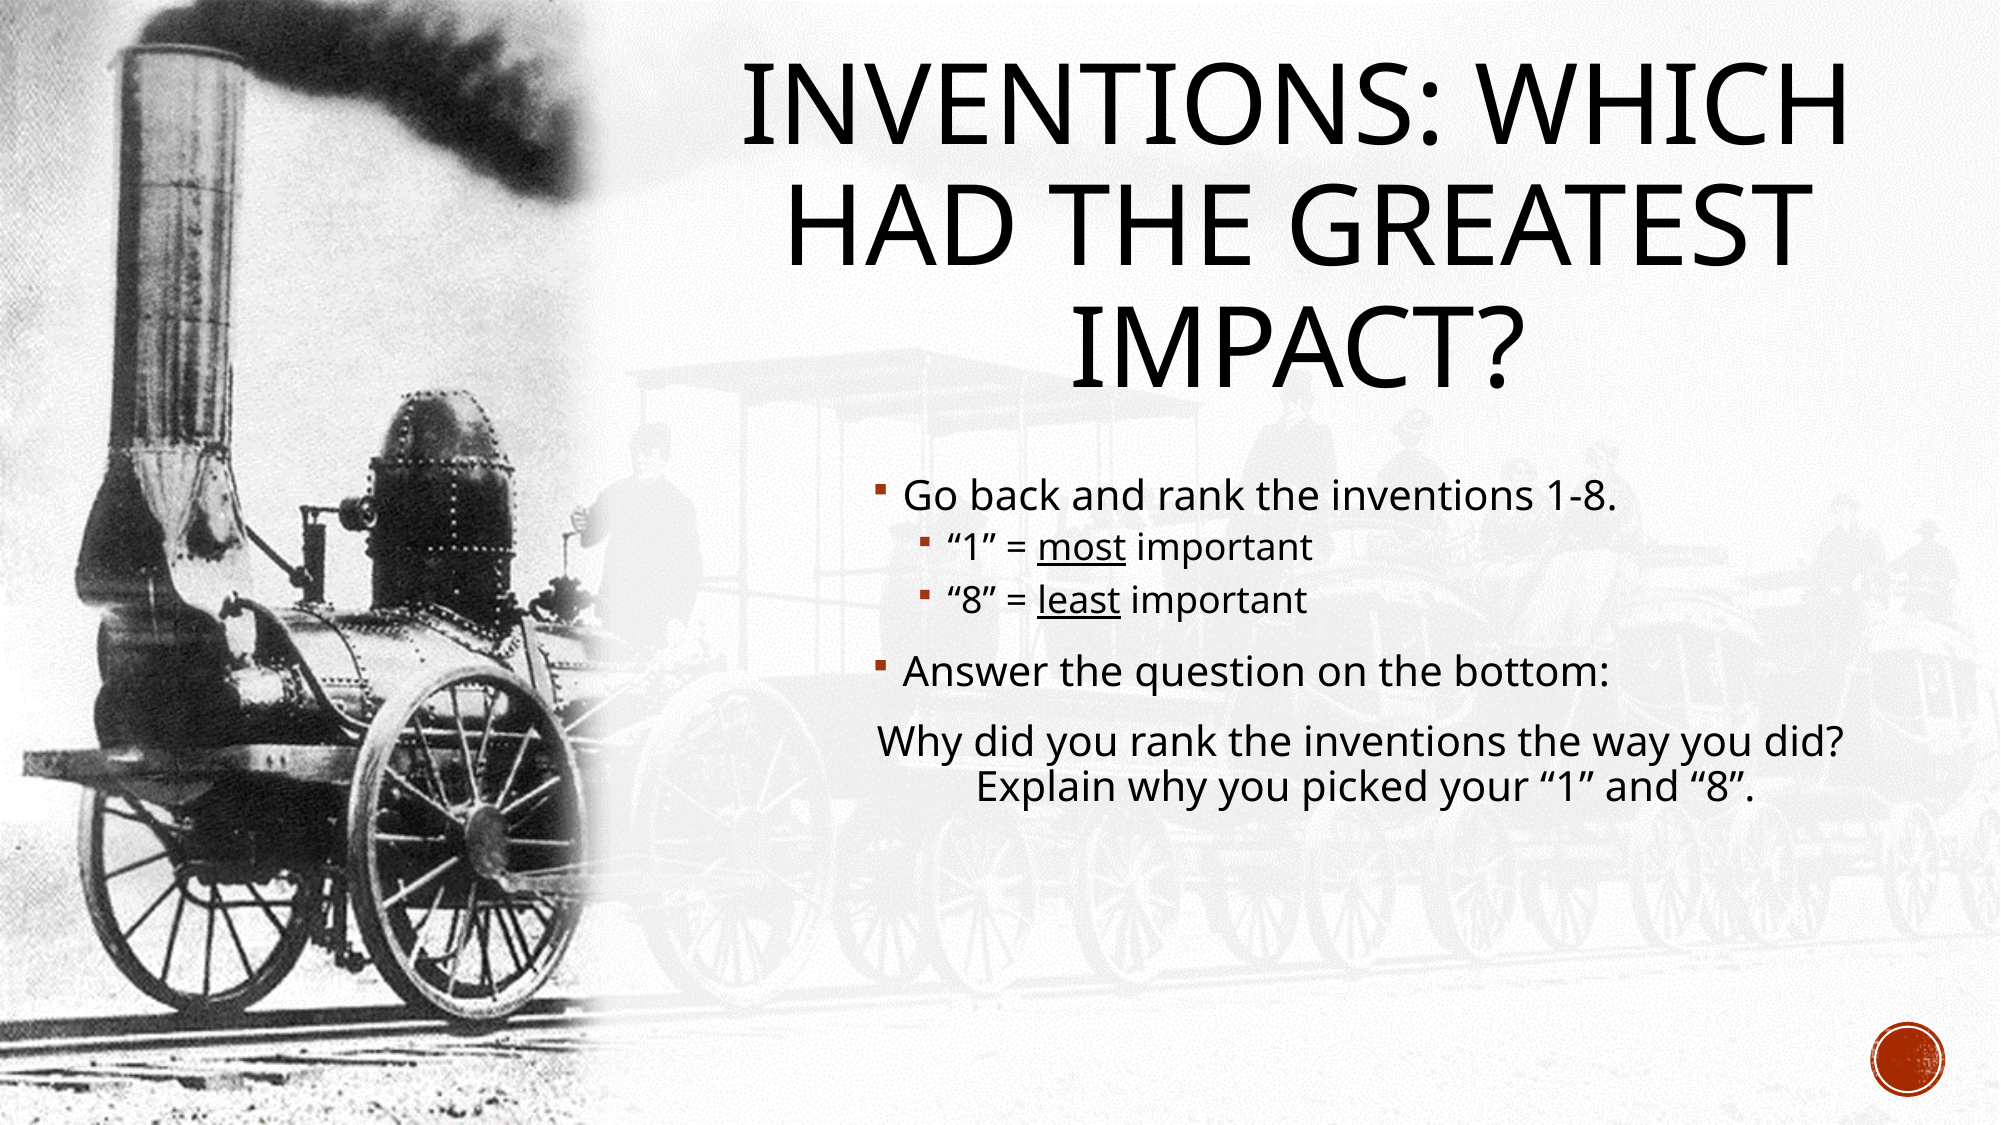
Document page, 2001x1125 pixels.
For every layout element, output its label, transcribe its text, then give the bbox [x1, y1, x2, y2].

list Go back and rank the inventions 1-8. “1” = most important “8” = least important Answer the question on the bottom: Why did you rank the inventions the way you did? Explain why you picked your “1” and “8”. [857, 466, 1874, 913]
title Inventions: which had the greatest impact? [595, 97, 2000, 362]
picture [0, 0, 2001, 1125]
